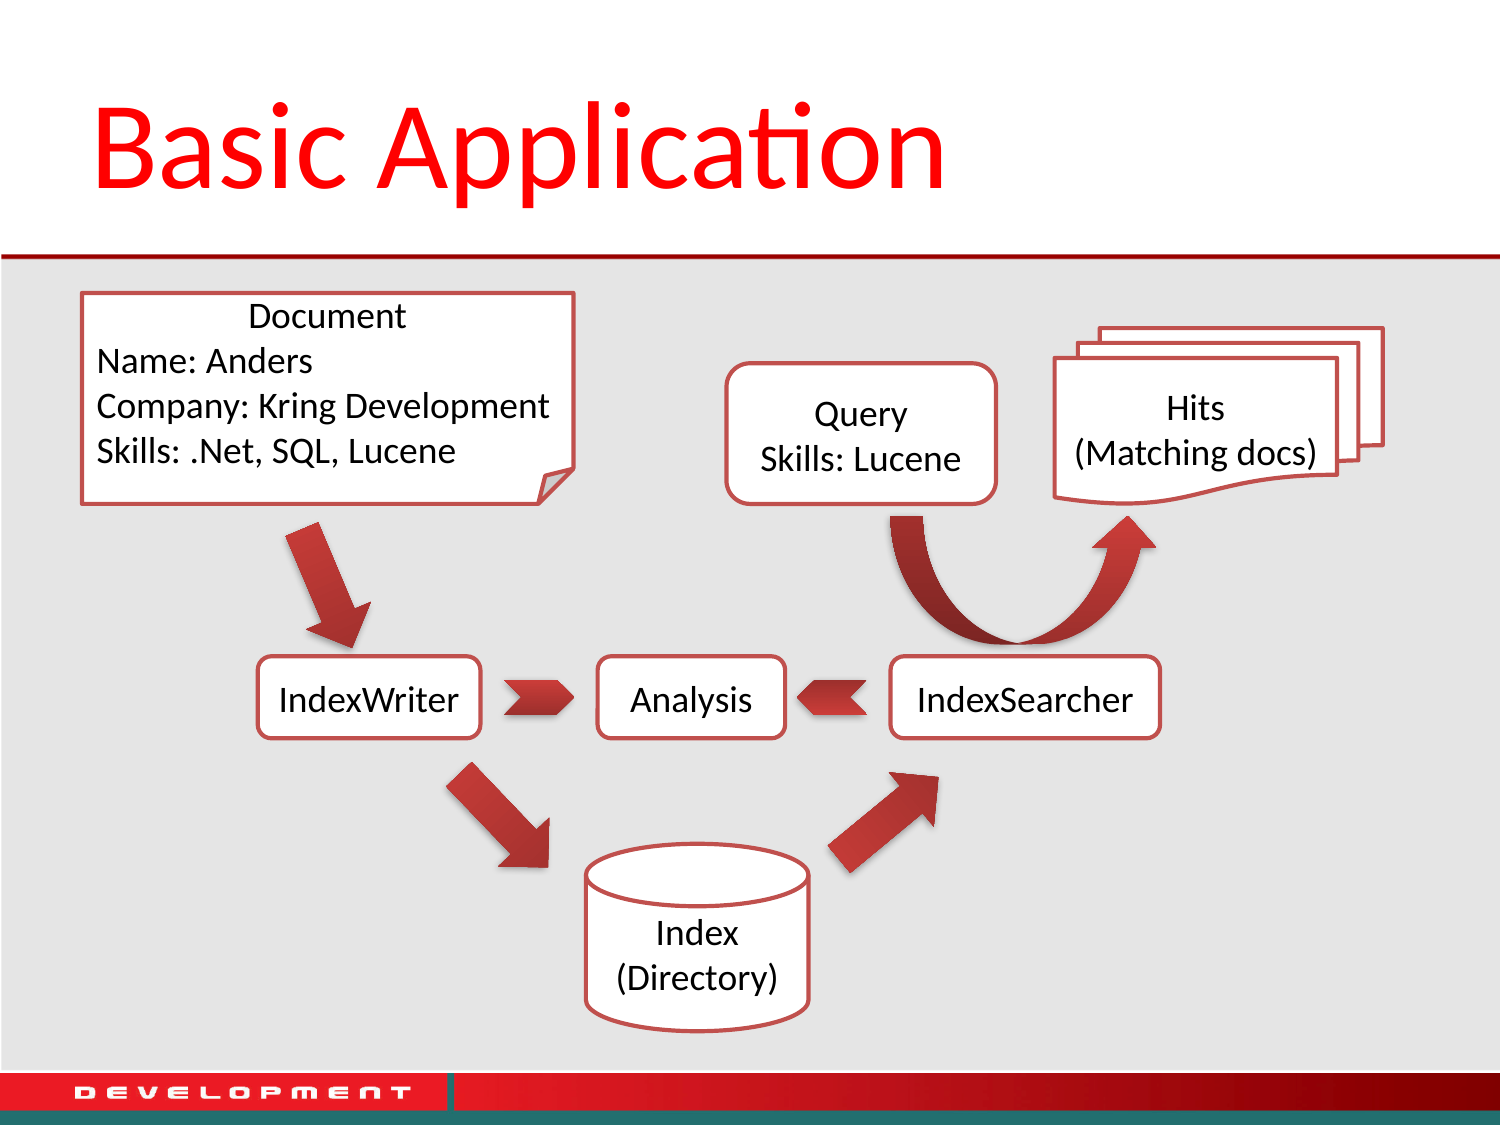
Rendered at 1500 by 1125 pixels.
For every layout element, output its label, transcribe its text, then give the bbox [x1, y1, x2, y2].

text_box [446, 762, 550, 868]
title Basic Application [75, 45, 1425, 233]
text_box [890, 515, 1157, 645]
text_box Hits (Matching docs) [1052, 326, 1385, 506]
text_box Query Skills: Lucene [724, 361, 999, 507]
text_box [503, 679, 575, 715]
text_box Document Name: Anders Company: Kring Development Skills: .Net, SQL, Lucene [79, 290, 576, 506]
text_box [827, 772, 939, 873]
text_box [285, 522, 371, 649]
picture [0, 253, 1500, 1072]
text_box IndexWriter [255, 654, 483, 741]
text_box IndexSearcher [888, 654, 1163, 741]
text_box Analysis [595, 654, 788, 741]
text_box Index (Directory) [583, 841, 811, 1034]
text_box [796, 679, 868, 715]
picture [0, 1073, 1500, 1125]
